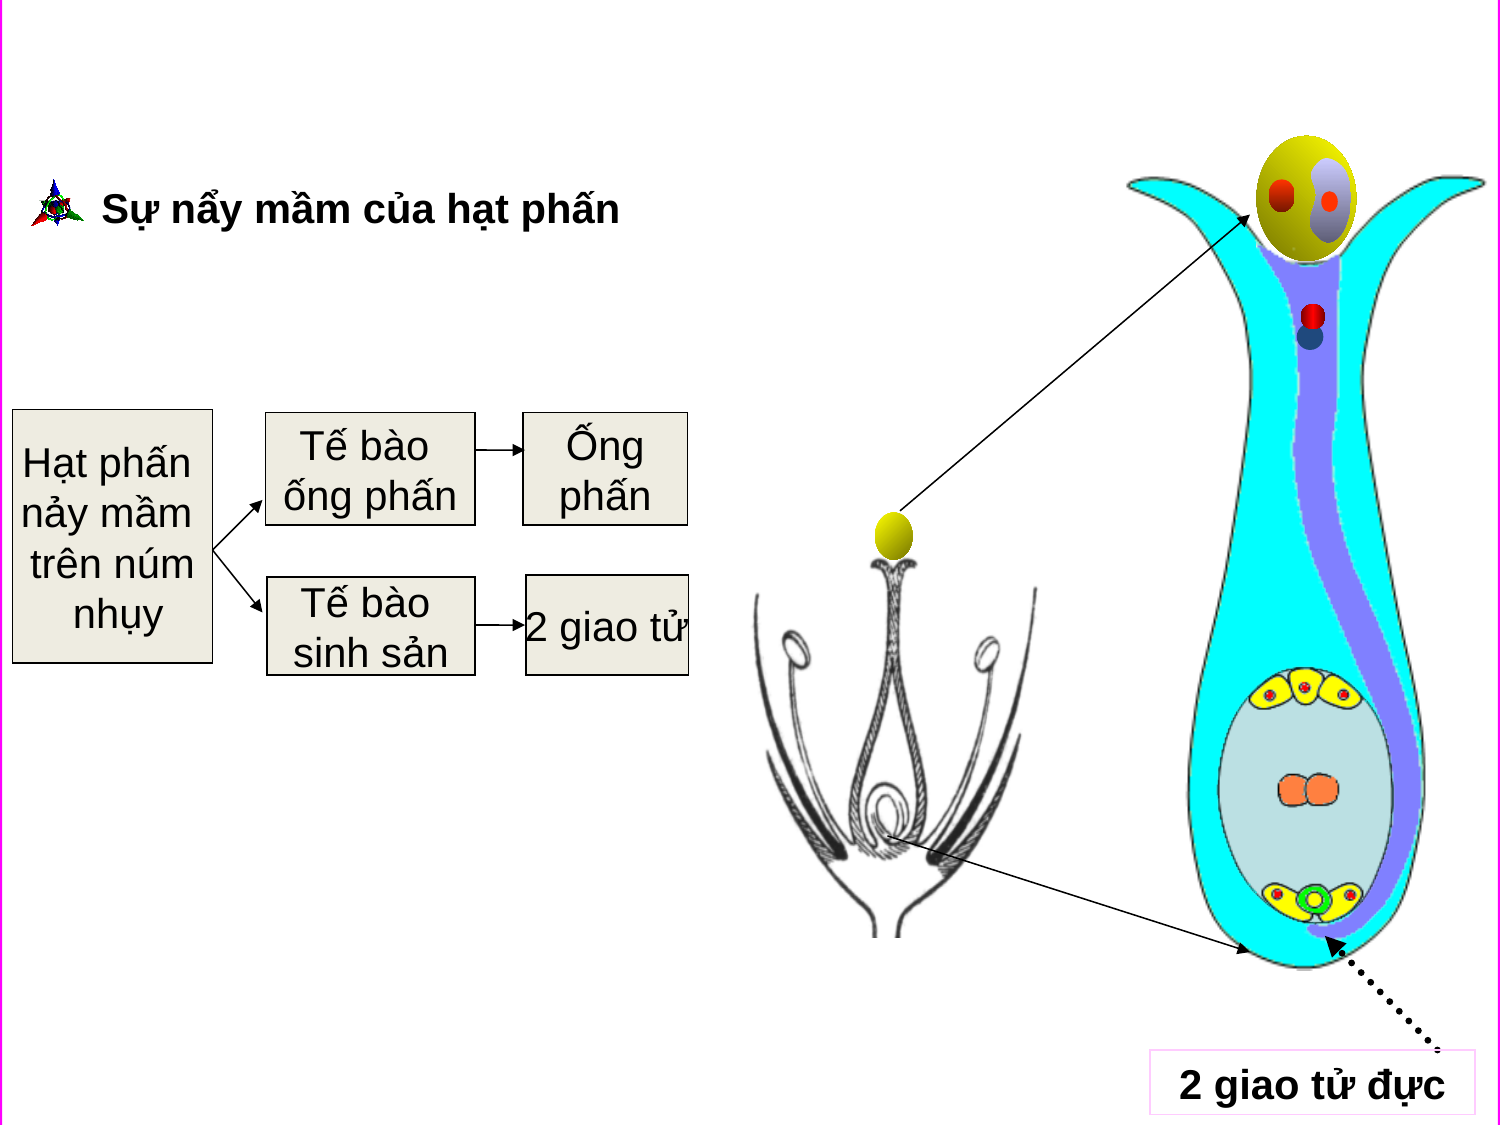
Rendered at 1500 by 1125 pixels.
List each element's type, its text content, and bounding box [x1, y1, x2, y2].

picture [22, 176, 87, 240]
text_box [475, 618, 526, 632]
text_box [475, 443, 526, 457]
text_box [213, 499, 263, 550]
text_box [212, 549, 263, 613]
picture [1123, 173, 1500, 971]
text_box 2 giao tử [526, 575, 689, 675]
text_box Sự nẩy mầm của hạt phấn [74, 174, 688, 240]
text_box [1256, 135, 1357, 237]
text_box Ống phấn [522, 412, 688, 525]
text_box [724, 512, 1051, 938]
text_box Hạt phấn nảy mầm trên núm nhụy [12, 409, 213, 664]
text_box Tế bào ống phấn [265, 412, 475, 525]
text_box Tế bào sinh sản [267, 577, 475, 675]
text_box 2 giao tử đực [1149, 1050, 1475, 1115]
